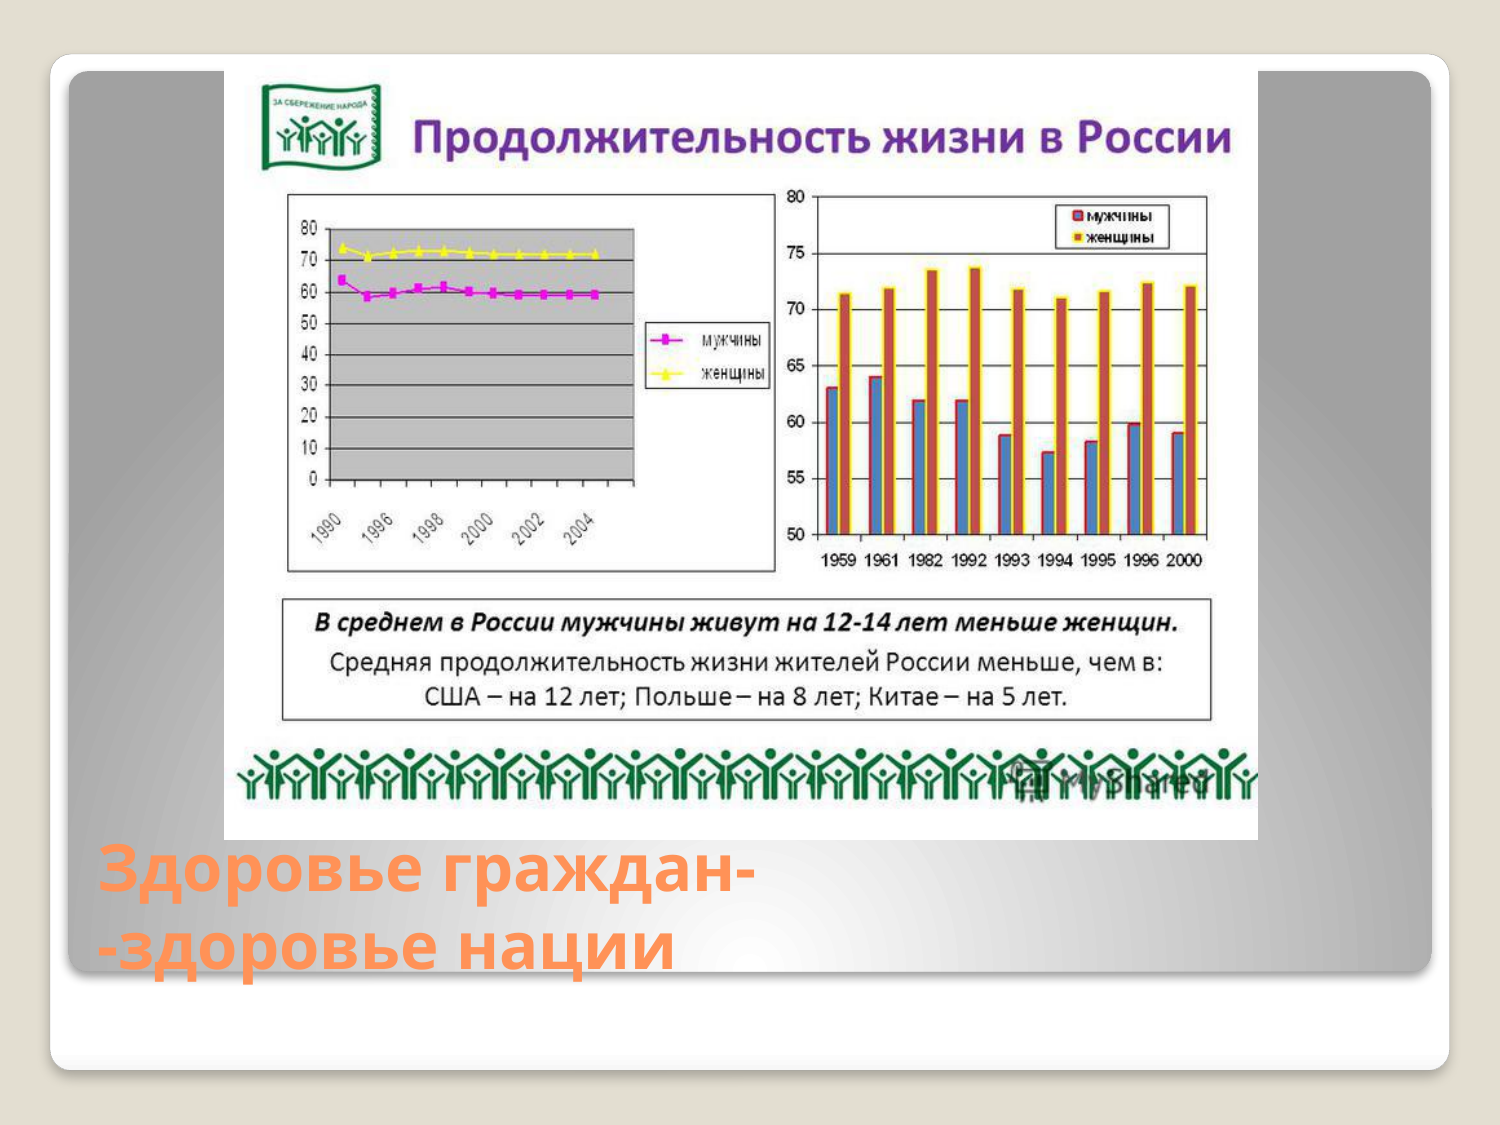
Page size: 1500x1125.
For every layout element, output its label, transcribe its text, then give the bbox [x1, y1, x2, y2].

title Здоровье граждан- -здоровье нации [82, 817, 1425, 990]
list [224, 64, 1259, 841]
